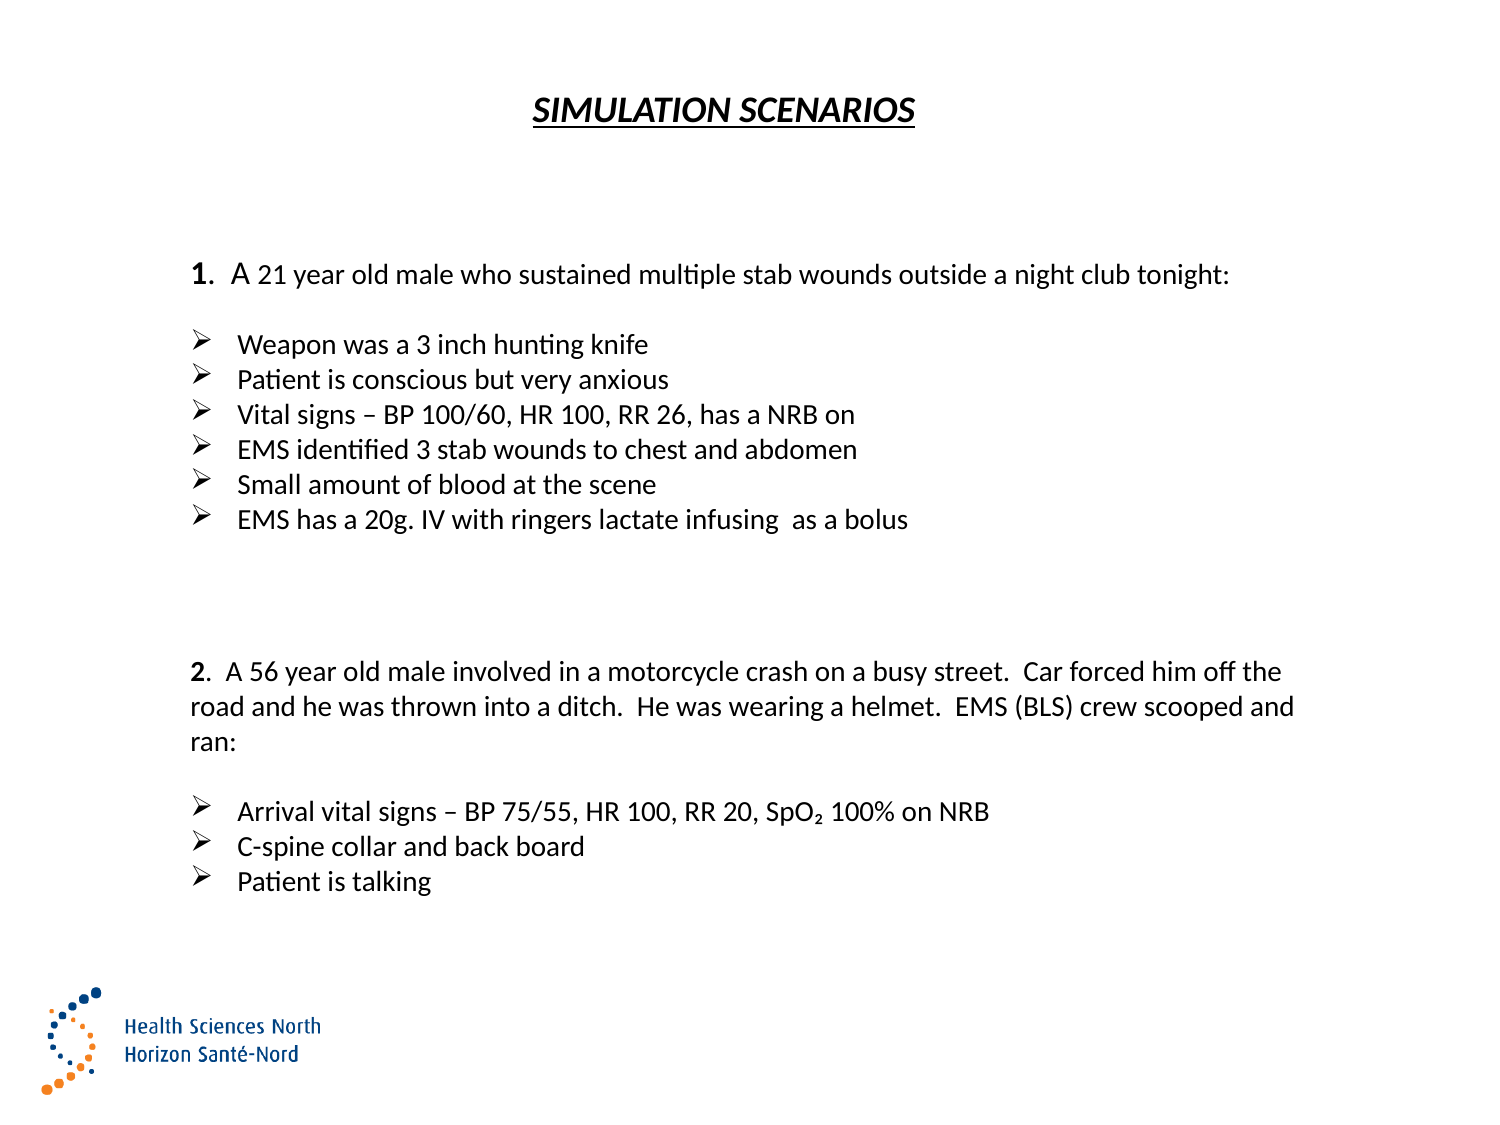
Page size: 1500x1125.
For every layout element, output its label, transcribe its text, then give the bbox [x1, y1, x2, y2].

text_box SIMULATION SCENARIOS [292, 78, 1156, 138]
picture [41, 987, 320, 1095]
text_box 2. A 56 year old male involved in a motorcycle crash on a busy street. Car forced him off the road and he was thrown into a ditch. He was wearing a helmet. EMS (BLS) crew scooped and ran: Arrival vital signs – BP 75/55, HR 100, RR 20, SpO₂ 100% on NRB C-spine collar and back board Patient is talking [175, 645, 1322, 905]
text_box 1. A 21 year old male who sustained multiple stab wounds outside a night club tonight: Weapon was a 3 inch hunting knife Patient is conscious but very anxious Vital signs – BP 100/60, HR 100, RR 26, has a NRB on EMS identified 3 stab wounds to chest and abdomen Small amount of blood at the scene EMS has a 20g. IV with ringers lactate infusing as a bolus [175, 243, 1369, 578]
